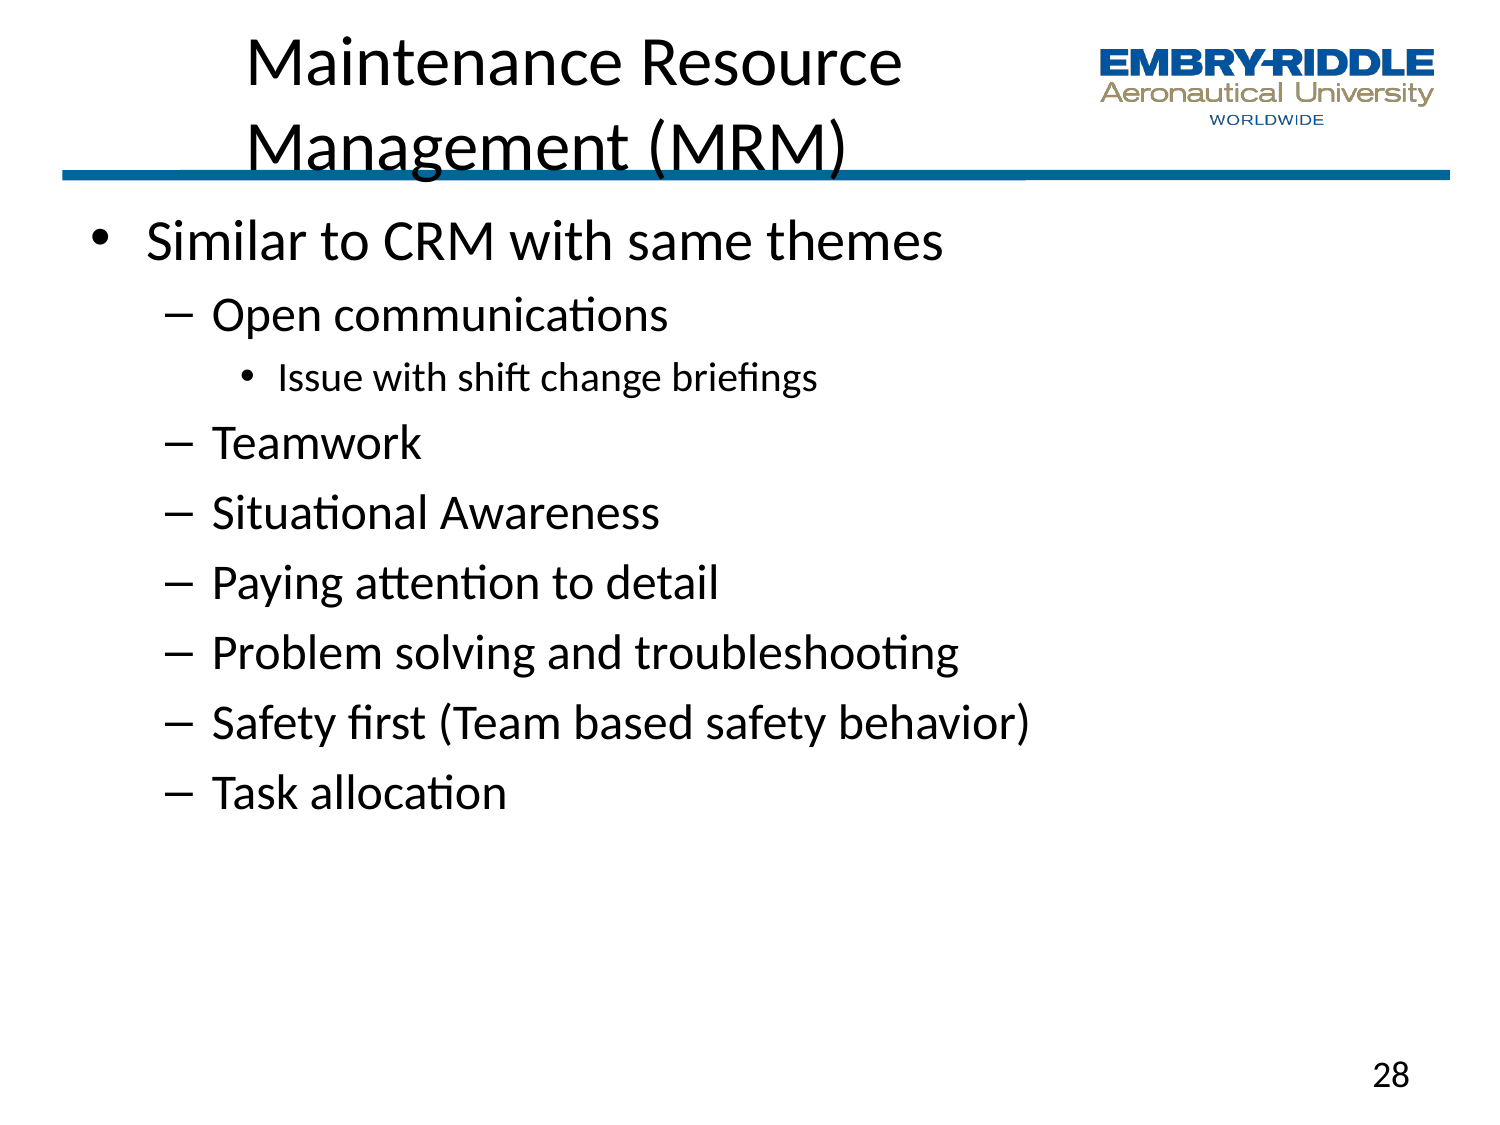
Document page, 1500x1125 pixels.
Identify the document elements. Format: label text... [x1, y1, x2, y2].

text_box 28 [1074, 1042, 1425, 1103]
title Maintenance Resource Management (MRM) [75, 0, 1075, 194]
picture [1100, 49, 1434, 125]
list Similar to CRM with same themes Open communications Issue with shift change briefings Teamwork Situational Awareness Paying attention to detail Problem solving and troubleshooting Safety first (Team based safety behavior) Task allocation [75, 194, 1425, 976]
